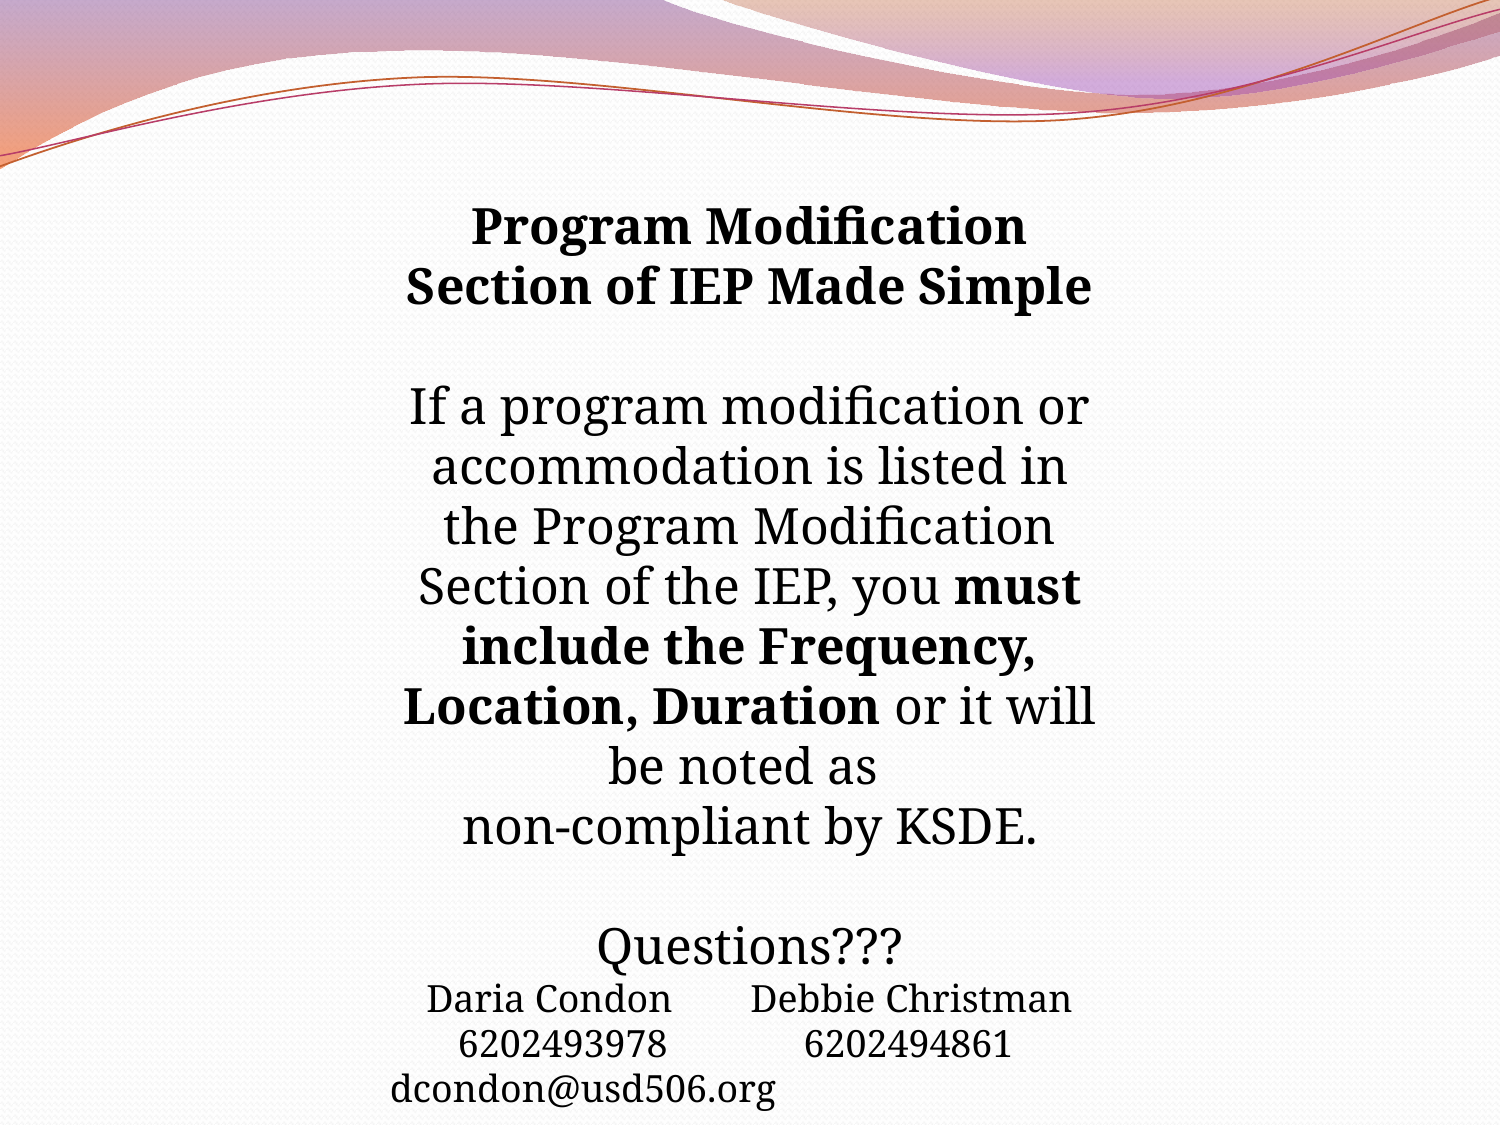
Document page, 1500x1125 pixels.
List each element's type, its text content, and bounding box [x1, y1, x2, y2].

text_box Program Modification Section of IEP Made Simple If a program modification or accommodation is listed in the Program Modification Section of the IEP, you must include the Frequency, Location, Duration or it will be noted as non-compliant by KSDE. Questions??? Daria Condon Debbie Christman 6202493978 6202494861 dcondon@usd506.org dchristman@usd404.org [374, 187, 1125, 1125]
